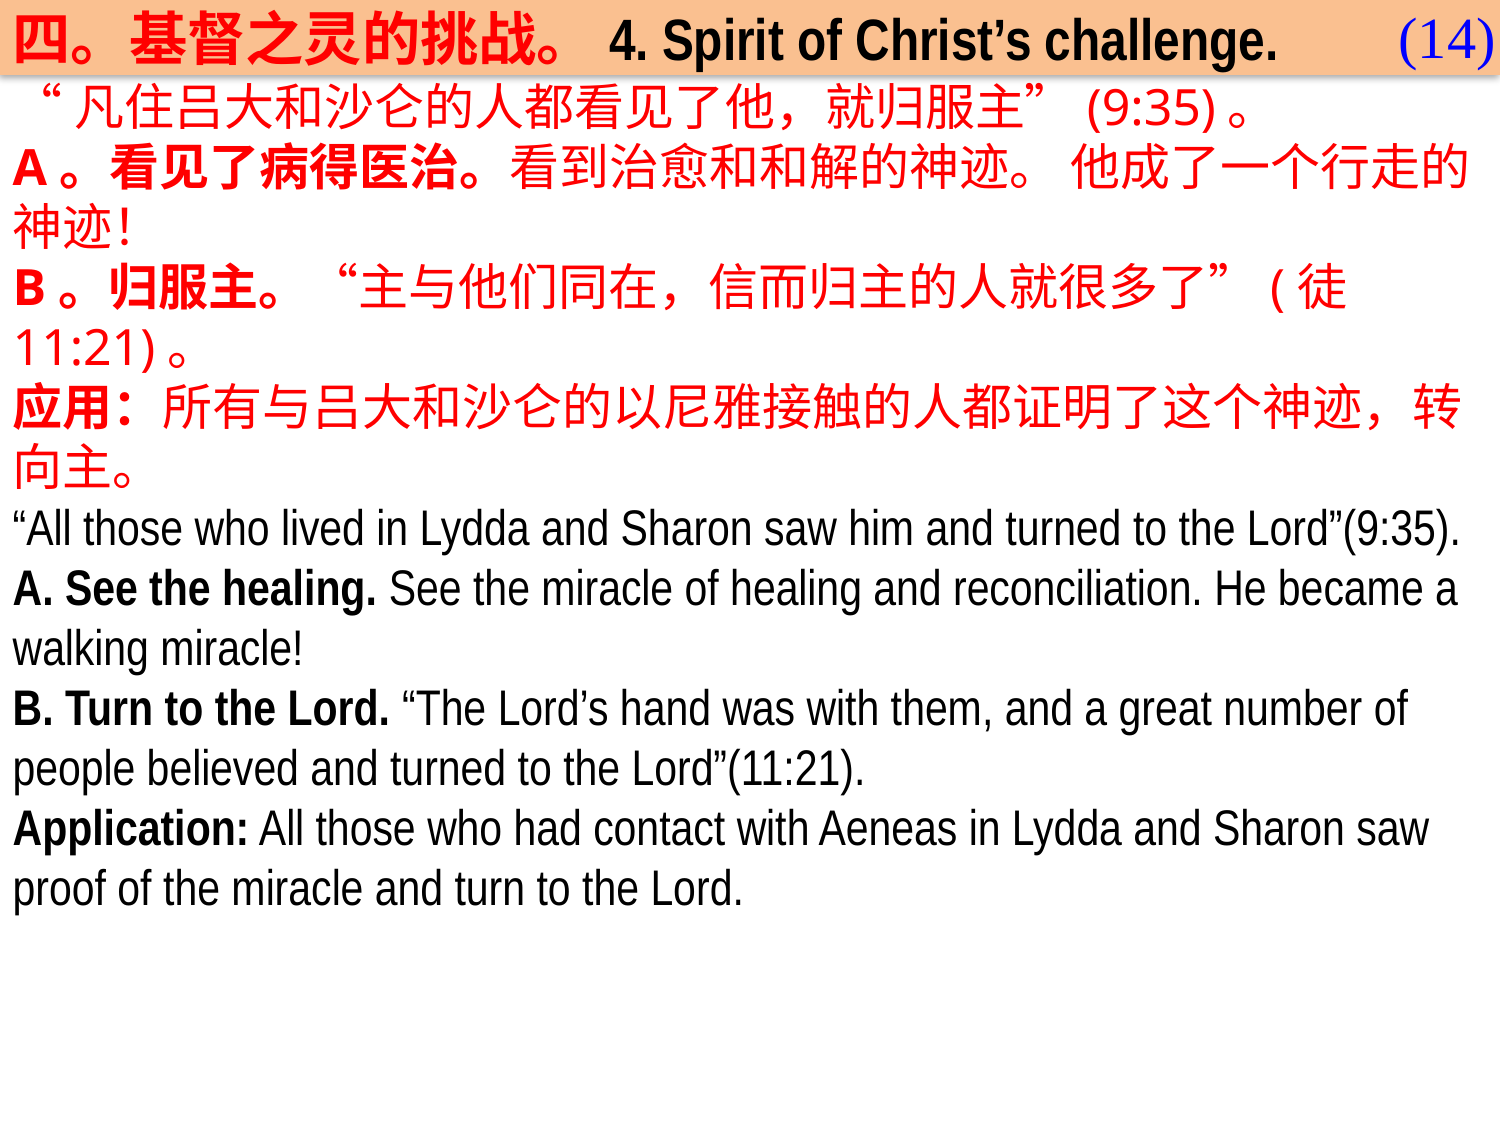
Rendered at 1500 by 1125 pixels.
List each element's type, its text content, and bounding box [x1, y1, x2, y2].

text_box “凡住吕大和沙仑的人都看见了他，就归服主”(9:35)。 A。看见了病得医治。看到治愈和和解的神迹。 他成了一个行走的神迹！ B。归服主。“主与他们同在，信而归主的人就很多了”(徒11:21)。 应用：所有与吕大和沙仑的以尼雅接触的人都证明了这个神迹，转向主。 “All those who lived in Lydda and Sharon saw him and turned to the Lord”(9:35). A. See the healing. See the miracle of healing and reconciliation. He became a walking miracle! B. Turn to the Lord. “The Lord’s hand was with them, and a great number of people believed and turned to the Lord”(11:21). Application: All those who had contact with Aeneas in Lydda and Sharon saw proof of the miracle and turn to the Lord. [0, 82, 1497, 924]
text_box (14) [1383, 0, 1500, 78]
text_box 四。基督之灵的挑战。4. Spirit of Christ’s challenge. [0, 0, 1500, 80]
